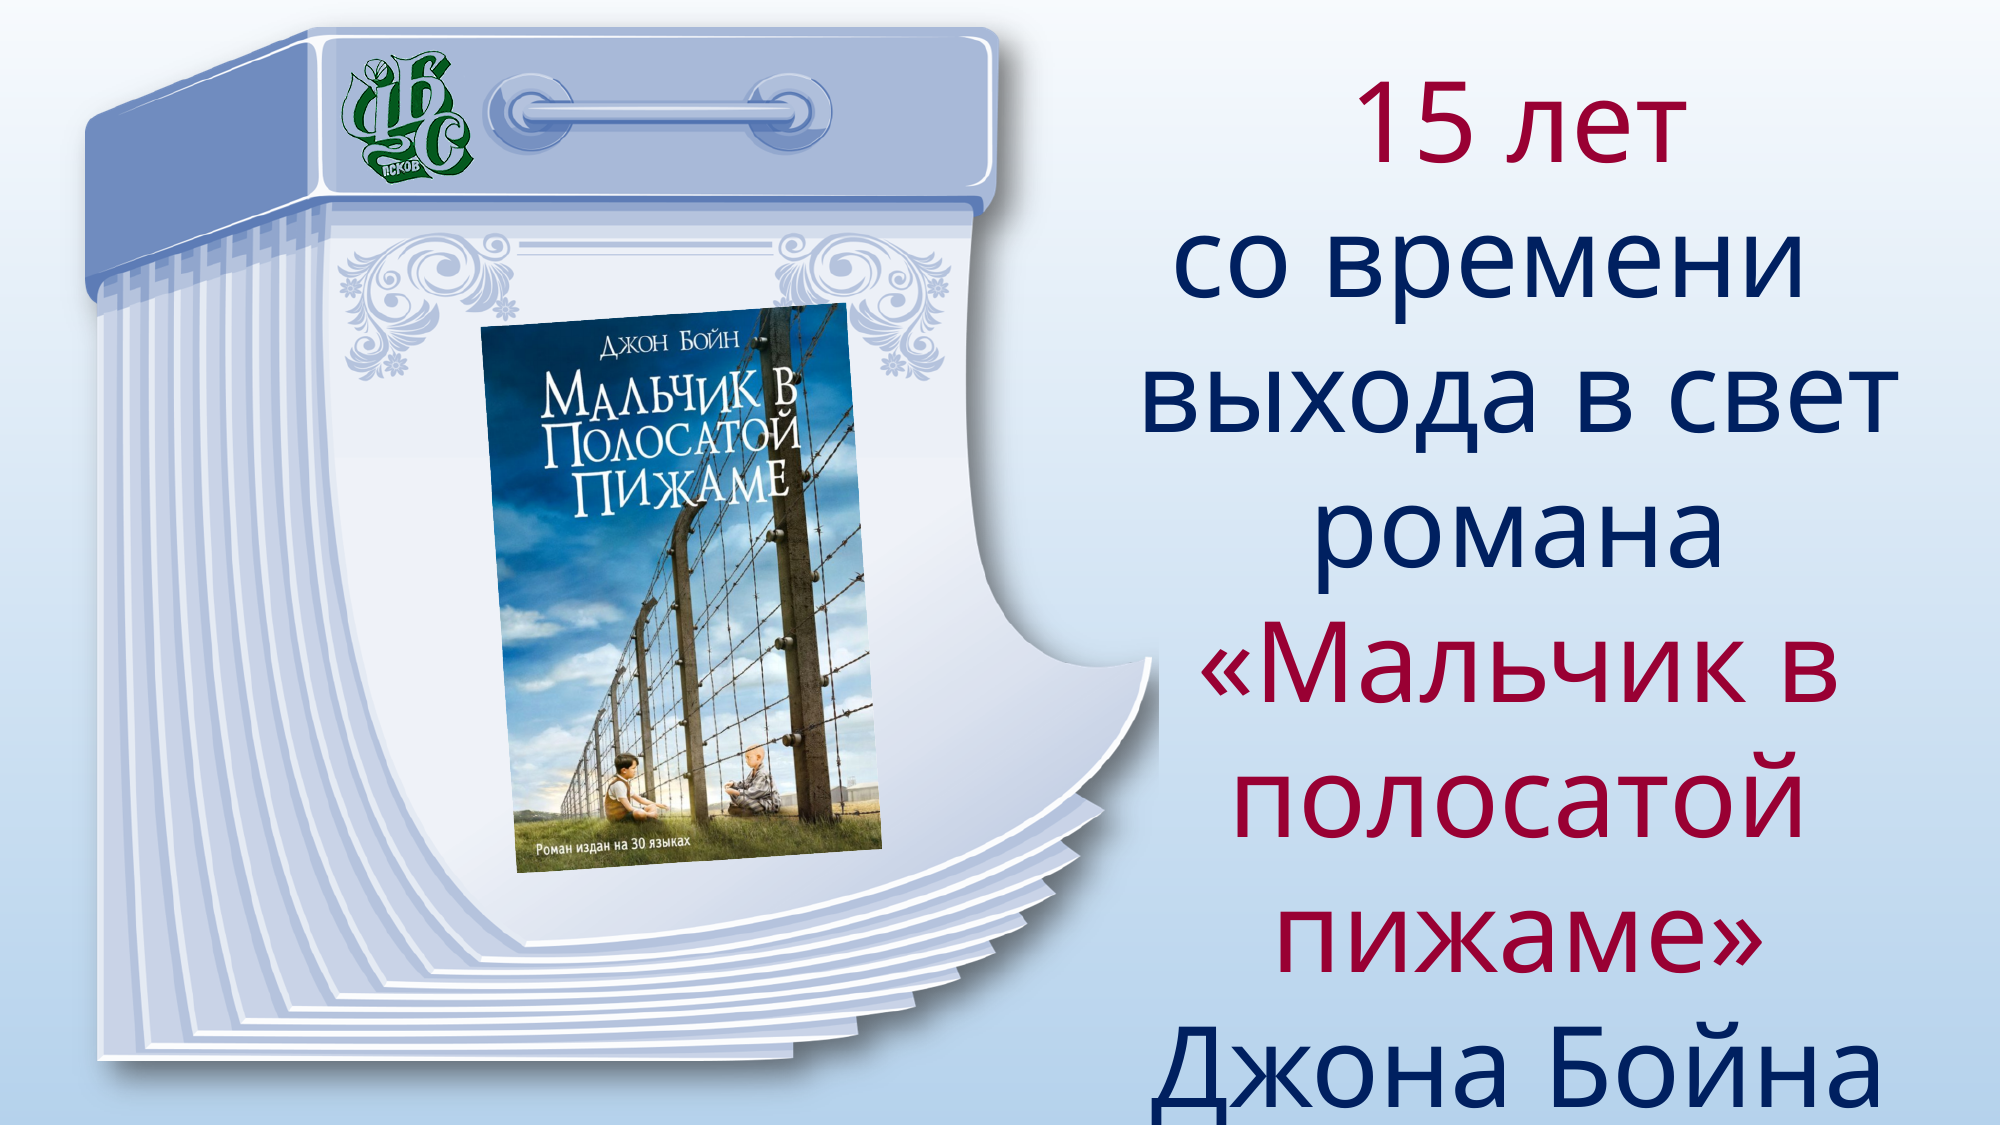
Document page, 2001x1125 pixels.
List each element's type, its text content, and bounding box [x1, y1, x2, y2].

text_box 15 лет со времени выхода в свет романа «Мальчик в полосатой пижаме» Джона Бойна (2006) [1159, 42, 1998, 1125]
picture [0, 2, 1159, 1125]
